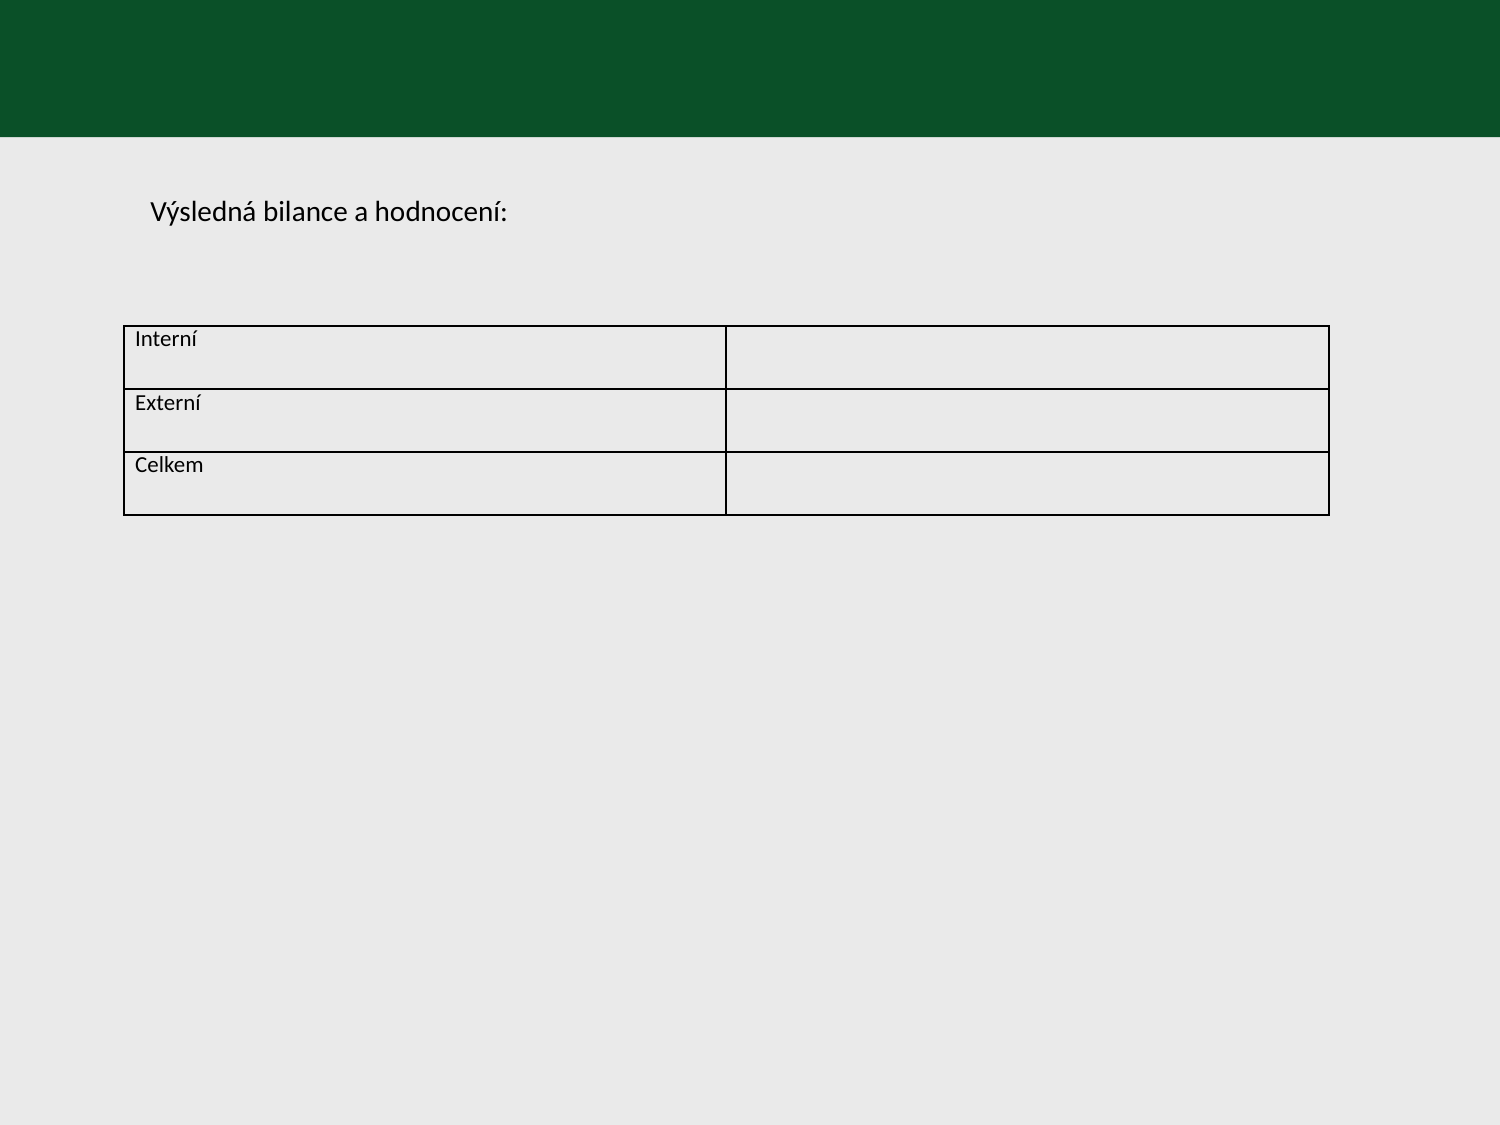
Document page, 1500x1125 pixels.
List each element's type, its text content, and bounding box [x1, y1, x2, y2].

table_cell Externí [125, 390, 725, 451]
text_box Výsledná bilance a hodnocení: [135, 184, 998, 270]
table_header [727, 327, 1328, 388]
table_header Interní [125, 327, 725, 388]
table_cell [727, 390, 1328, 451]
table_cell Celkem [125, 453, 725, 514]
table_cell [727, 453, 1328, 514]
